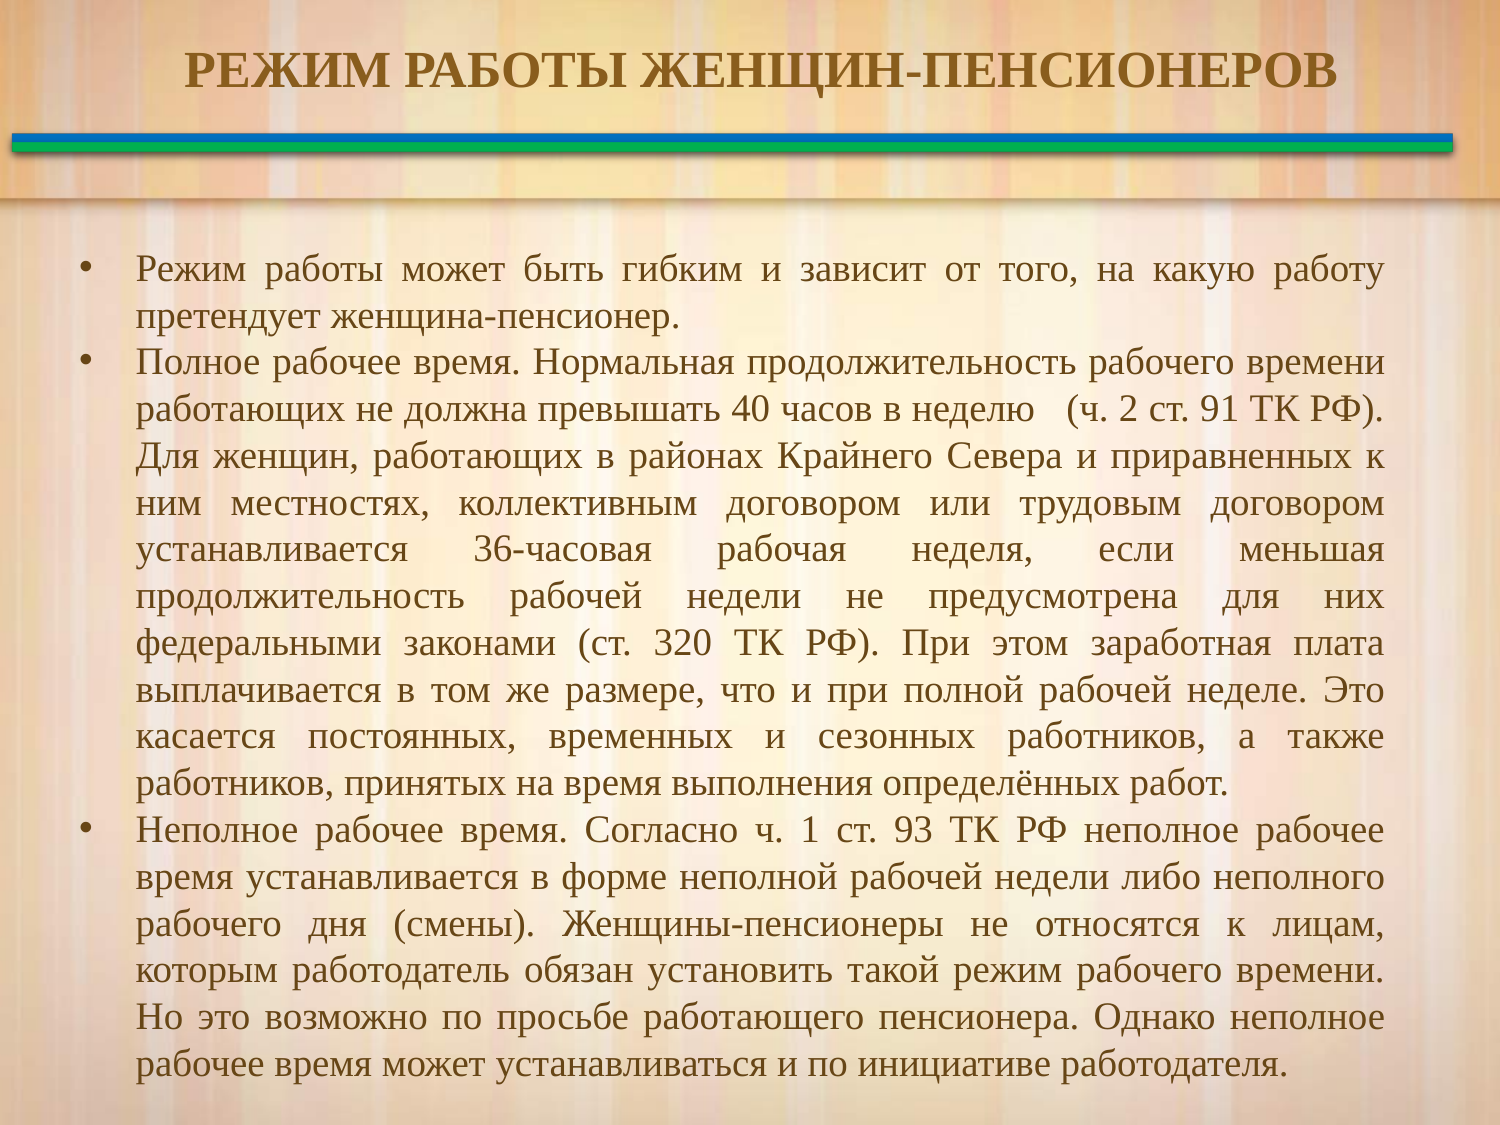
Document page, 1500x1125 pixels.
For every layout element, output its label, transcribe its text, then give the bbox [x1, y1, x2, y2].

picture [0, 0, 1500, 1125]
title РЕЖИМ РАБОТЫ ЖЕНЩИН-ПЕНСИОНЕРОВ [76, 19, 1447, 114]
list Режим работы может быть гибким и зависит от того, на какую работу претендует женщина-пенсионер. Полное рабочее время. Нормальная продолжительность рабочего времени работающих не должна превышать 40 часов в неделю (ч. 2 ст. 91 ТК РФ). Для женщин, работающих в районах Крайнего Севера и приравненных к ним местностях, коллективным договором или трудовым договором устанавливается 36-часовая рабочая неделя, если меньшая продолжительность рабочей недели не предусмотрена для них федеральными законами (ст. 320 ТК РФ). При этом заработная плата выплачивается в том же размере, что и при полной рабочей неделе. Это касается постоянных, временных и сезонных работников, а также работников, принятых на время выполнения определённых работ. Неполное рабочее время. Согласно ч. 1 ст. 93 ТК РФ неполное рабочее время устанавливается в форме неполной рабочей недели либо неполного рабочего дня (смены). Женщины-пенсионеры не относятся к лицам, которым работодатель обязан установить такой режим рабочего времени. Но это возможно по просьбе работающего пенсионера. Однако неполное рабочее время может устанавливаться и по инициативе работодателя. [64, 234, 1401, 1125]
